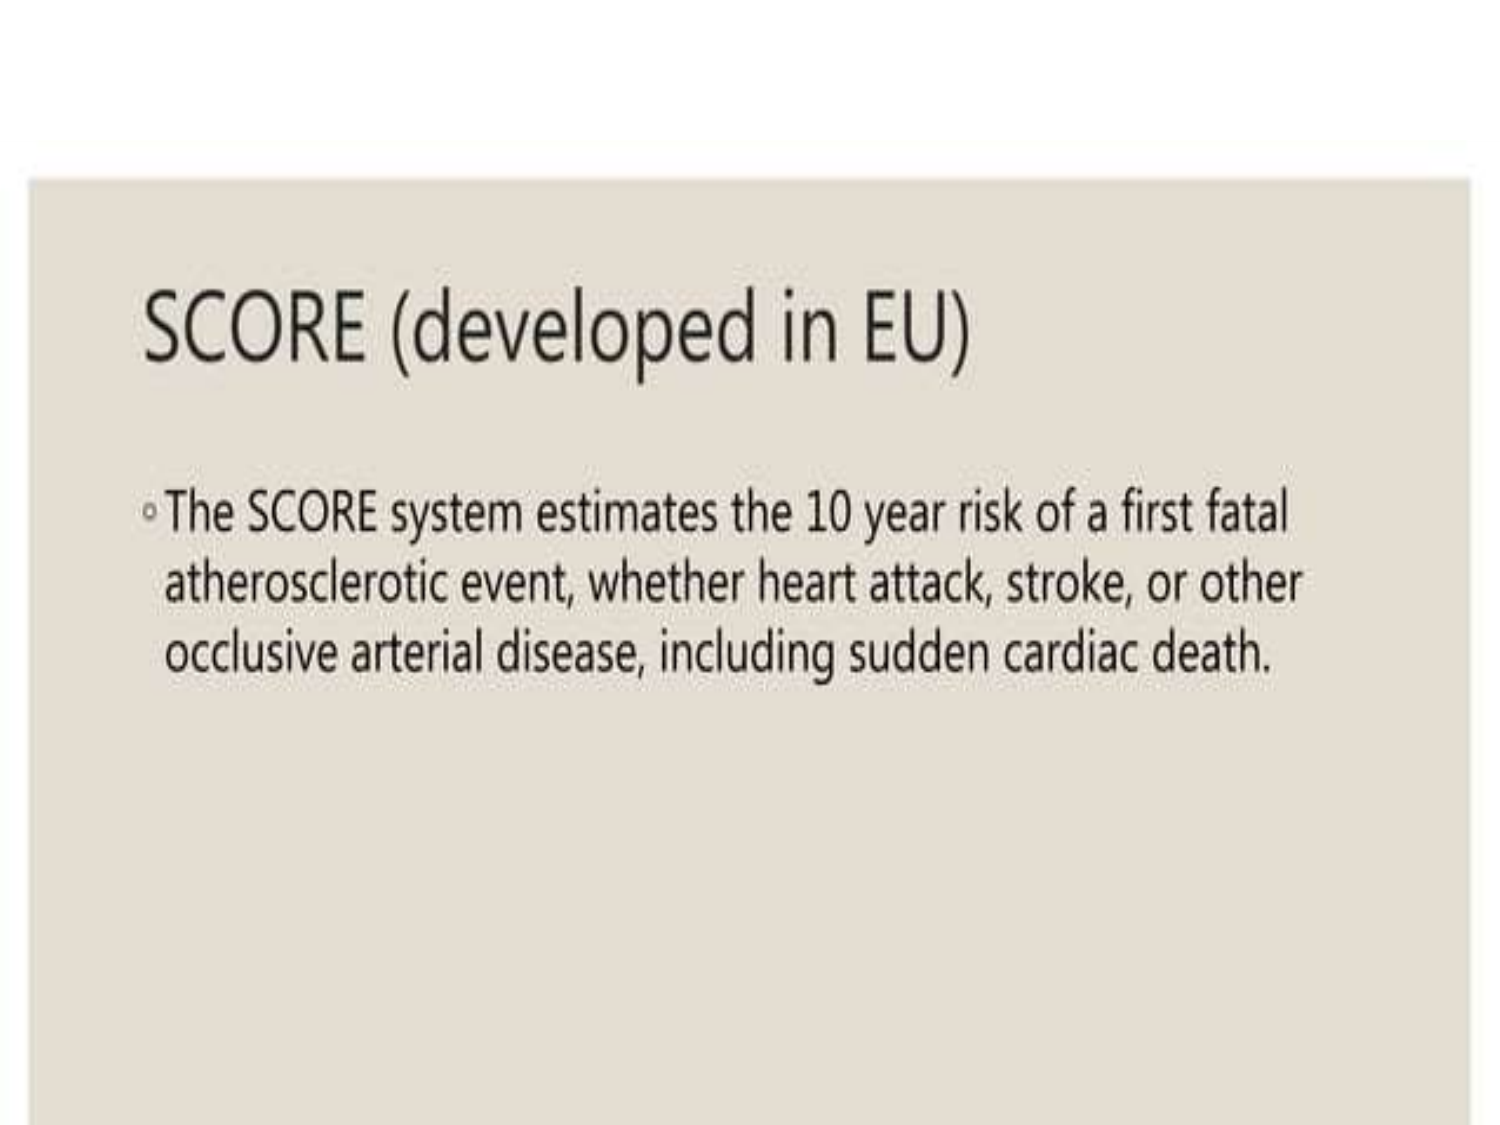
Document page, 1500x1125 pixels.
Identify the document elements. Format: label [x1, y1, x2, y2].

picture [0, 139, 1500, 1125]
